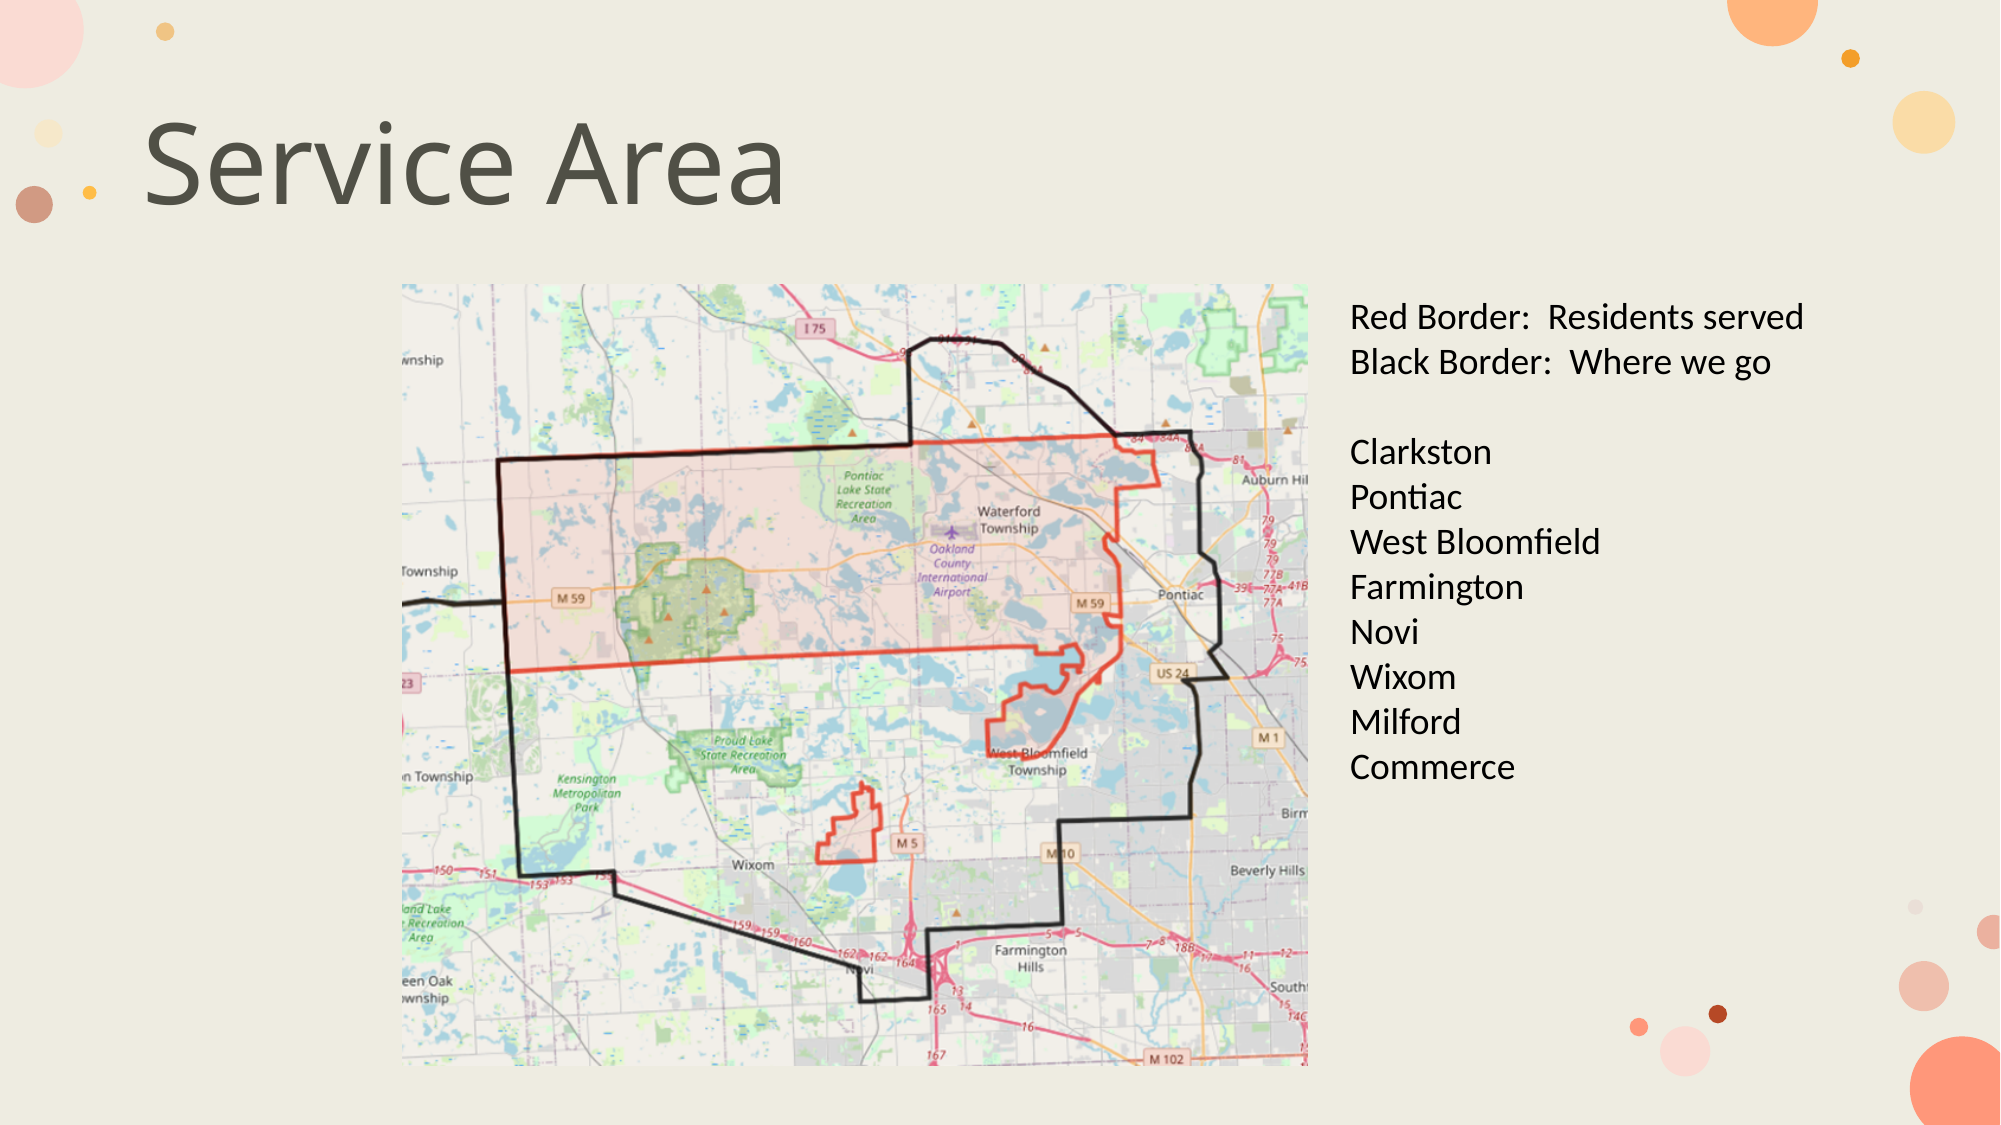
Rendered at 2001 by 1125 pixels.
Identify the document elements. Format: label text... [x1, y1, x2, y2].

title Service Area [127, 59, 1877, 278]
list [402, 284, 1308, 1066]
text_box Red Border: Residents served Black Border: Where we go Clarkston Pontiac West Bloomfield Farmington Novi Wixom Milford Commerce [1335, 284, 1877, 839]
